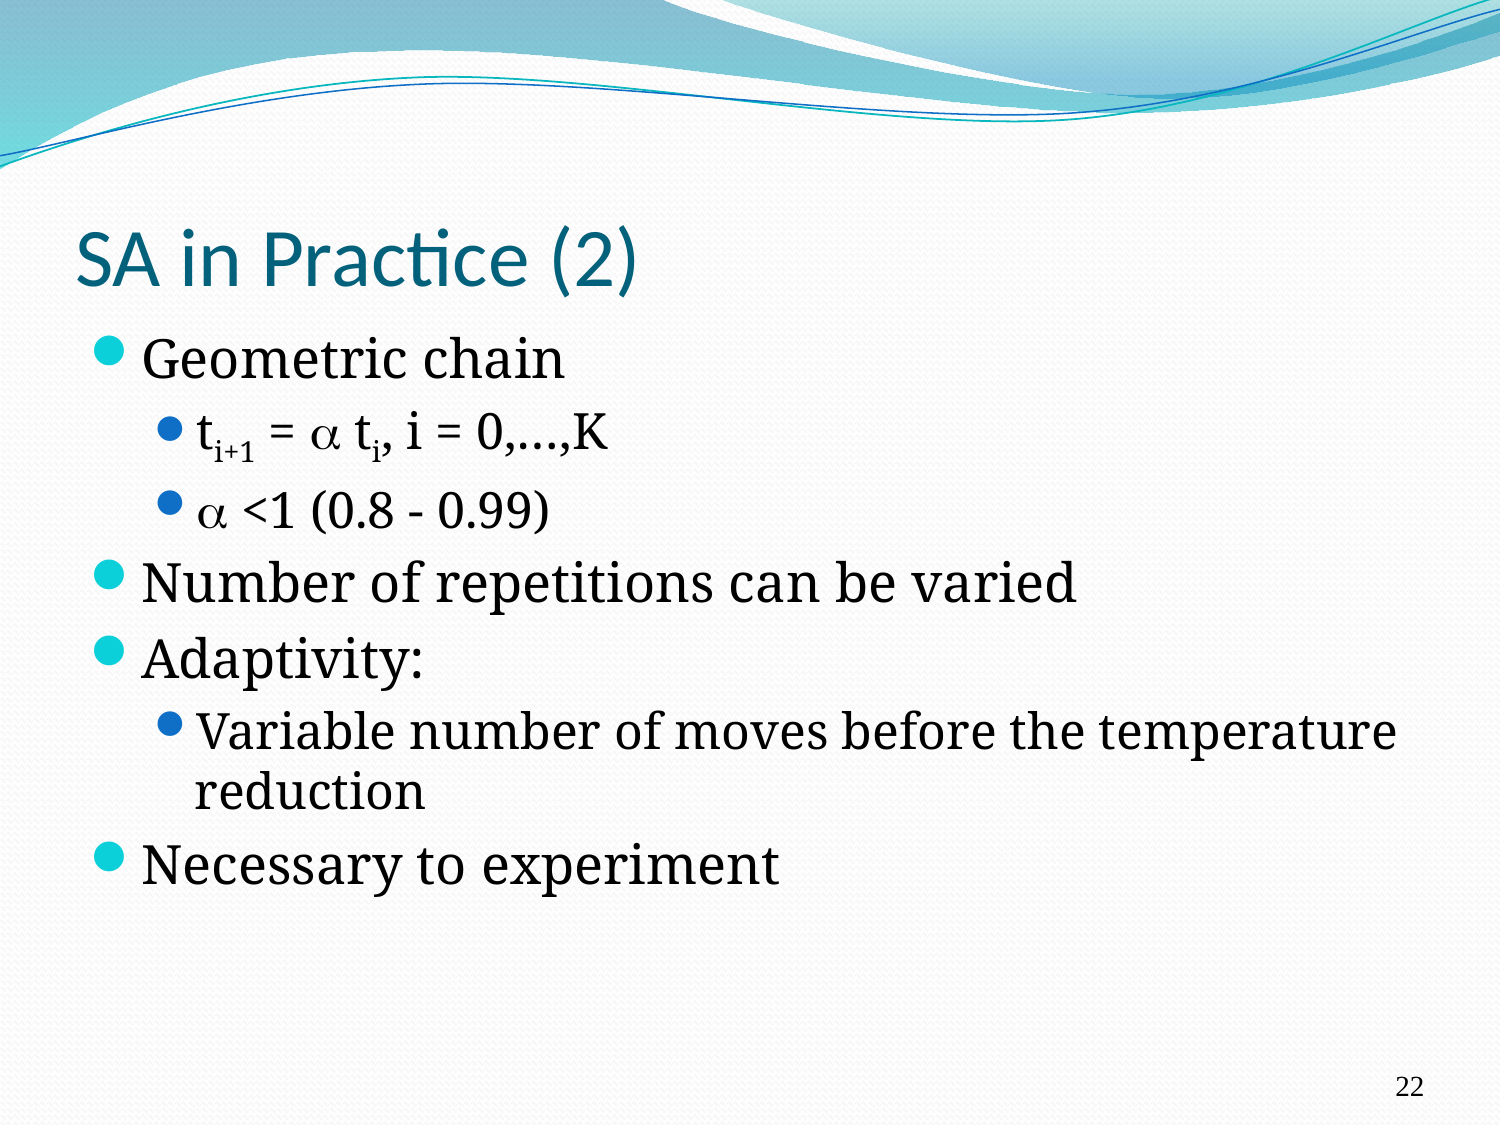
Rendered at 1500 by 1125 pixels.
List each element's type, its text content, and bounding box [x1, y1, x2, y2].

title SA in Practice (2) [75, 115, 1425, 303]
slide_number 22 [1299, 1042, 1425, 1103]
list Geometric chain ti+1 =  ti, i = 0,…,K  <1 (0.8 - 0.99) Number of repetitions can be varied Adaptivity: Variable number of moves before the temperature reduction Necessary to experiment [75, 317, 1425, 1038]
